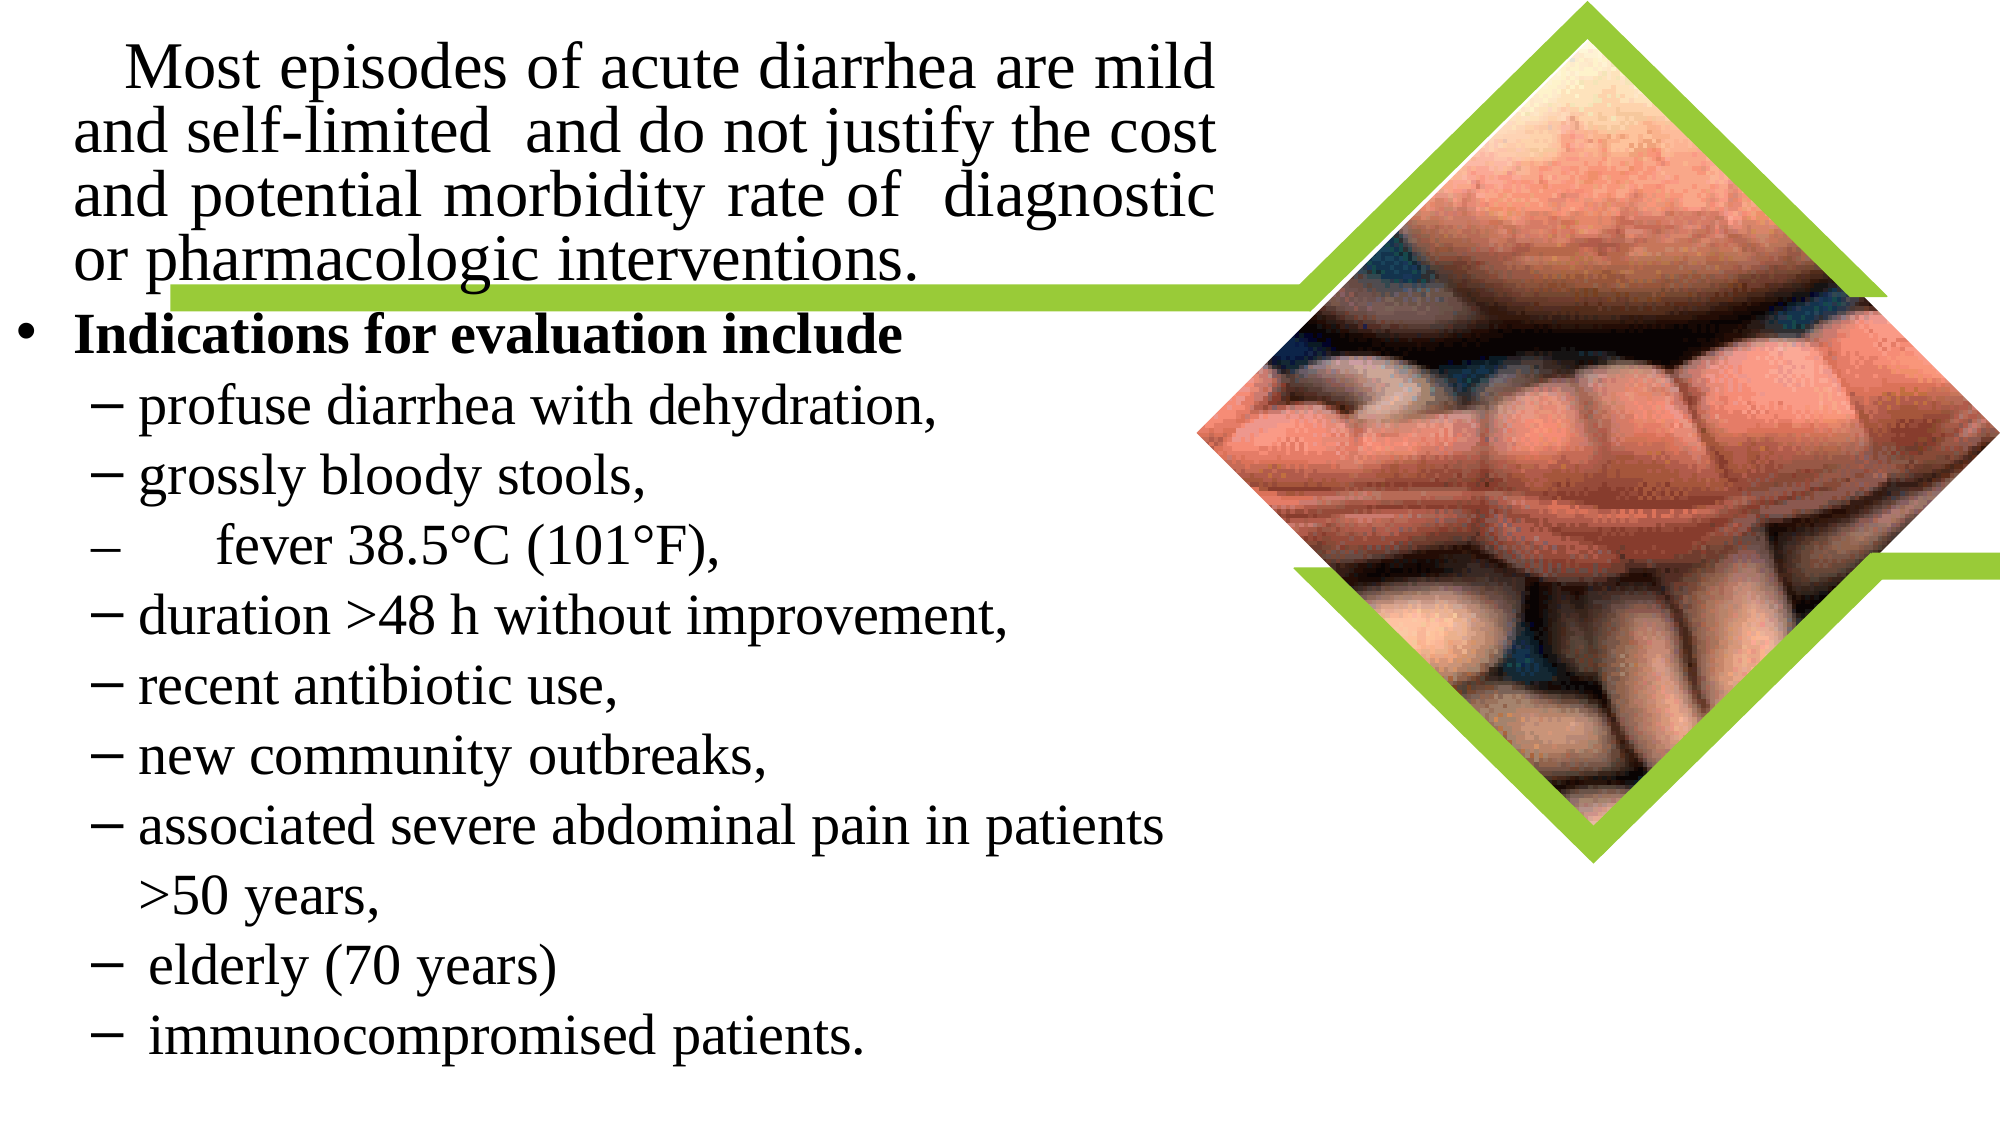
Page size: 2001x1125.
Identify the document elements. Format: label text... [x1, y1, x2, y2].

picture [1196, 31, 2000, 835]
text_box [1242, 552, 2000, 720]
text_box Indications for evaluation include profuse diarrhea with dehydration, grossly bloody stools, – fever 38.5°C (101°F), duration >48 h without improvement, recent antibiotic use, new community outbreaks, associated severe abdominal pain in patients >50 years, elderly (70 years) immunocompromised patients. [0, 218, 1228, 1074]
text_box Most episodes of acute diarrhea are mild and self-limited and do not justify the cost and potential morbidity rate of diagnostic or pharmacologic interventions. [0, 29, 1232, 218]
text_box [170, 144, 1939, 312]
